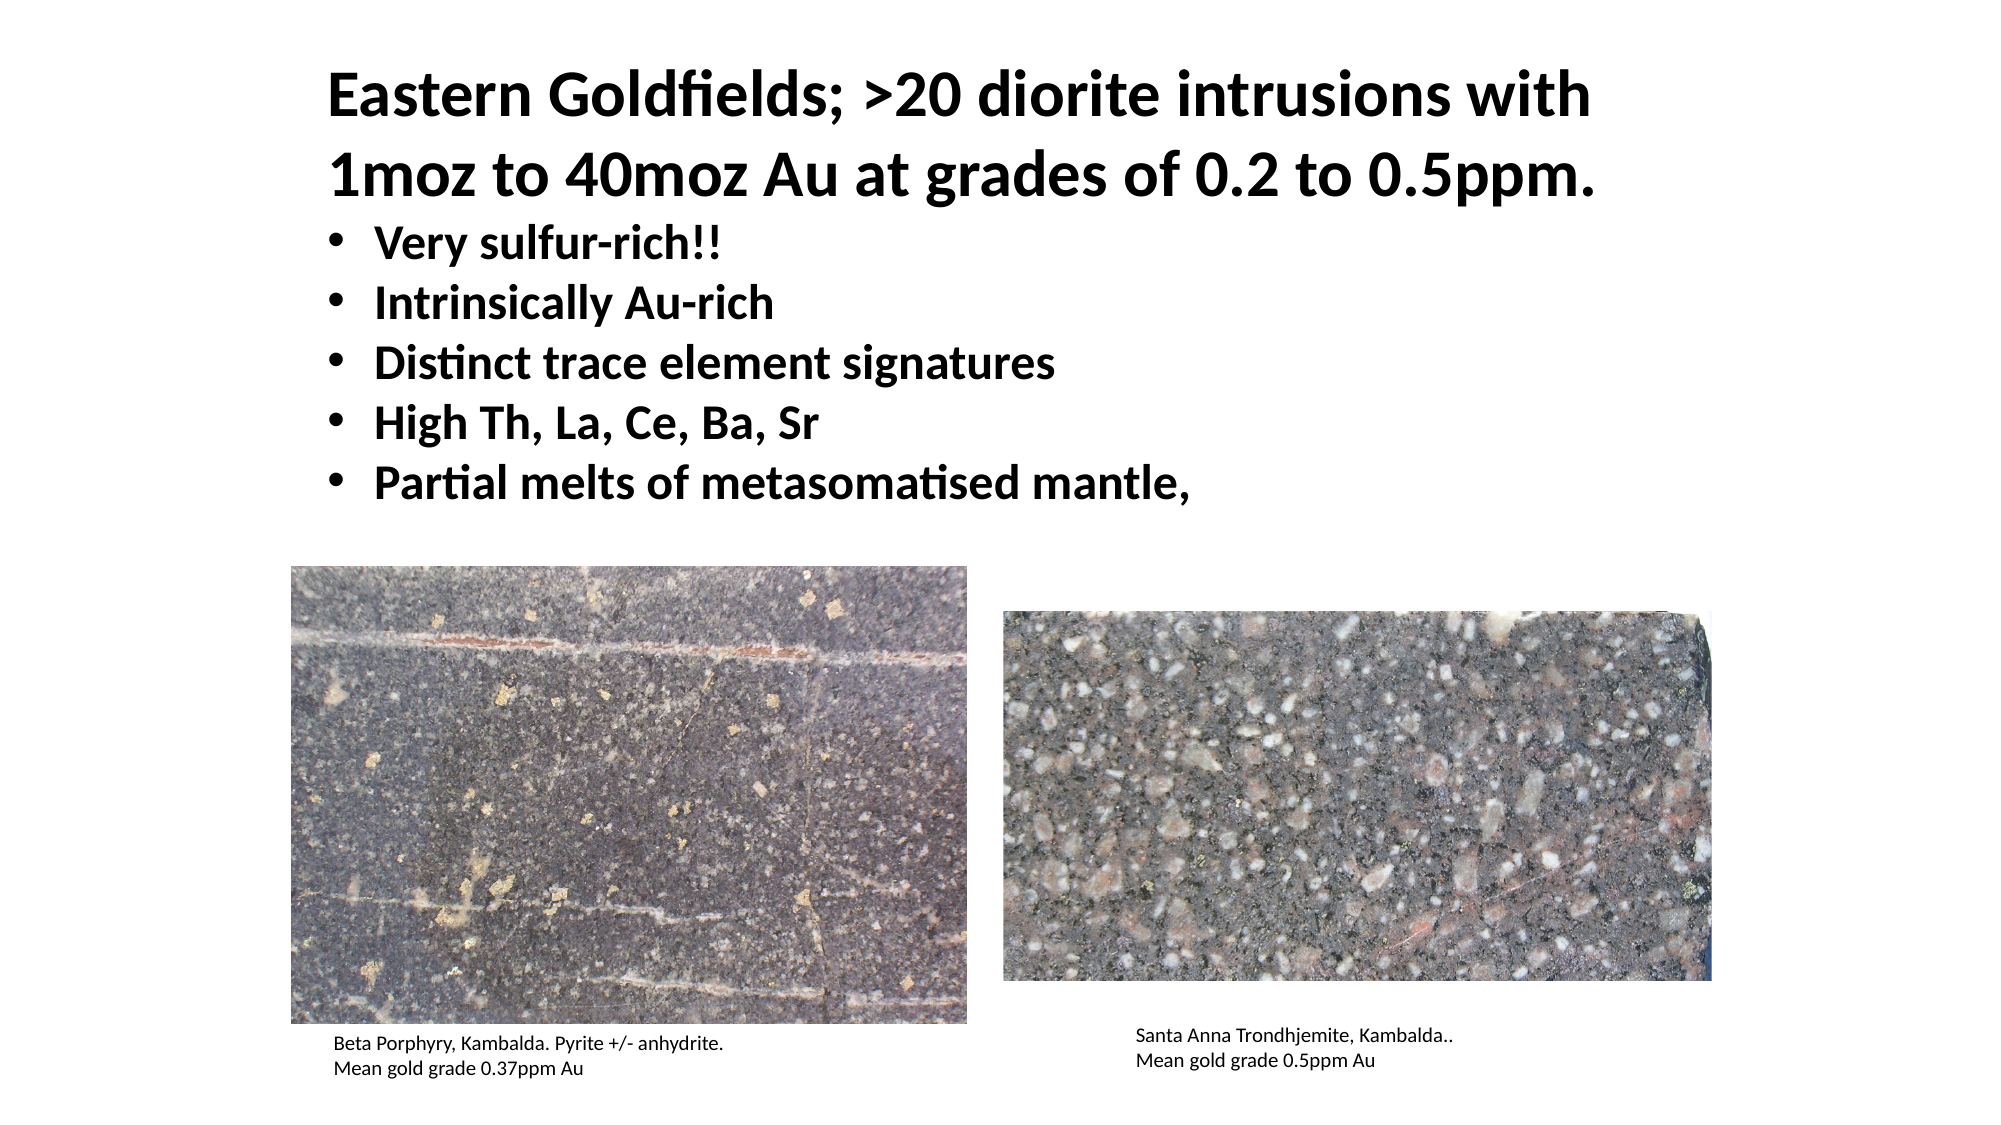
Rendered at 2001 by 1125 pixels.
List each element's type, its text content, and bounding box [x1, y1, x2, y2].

picture [1003, 611, 1712, 981]
picture [290, 565, 967, 1024]
text_box Santa Anna Trondhjemite, Kambalda.. Mean gold grade 0.5ppm Au [1120, 1014, 1469, 1079]
text_box Eastern Goldfields; >20 diorite intrusions with 1moz to 40moz Au at grades of 0.2 to 0.5ppm. Very sulfur-rich!! Intrinsically Au-rich Distinct trace element signatures High Th, La, Ce, Ba, Sr Partial melts of metasomatised mantle, [312, 42, 1685, 517]
text_box Beta Porphyry, Kambalda. Pyrite +/- anhydrite. Mean gold grade 0.37ppm Au [318, 1032, 740, 1087]
